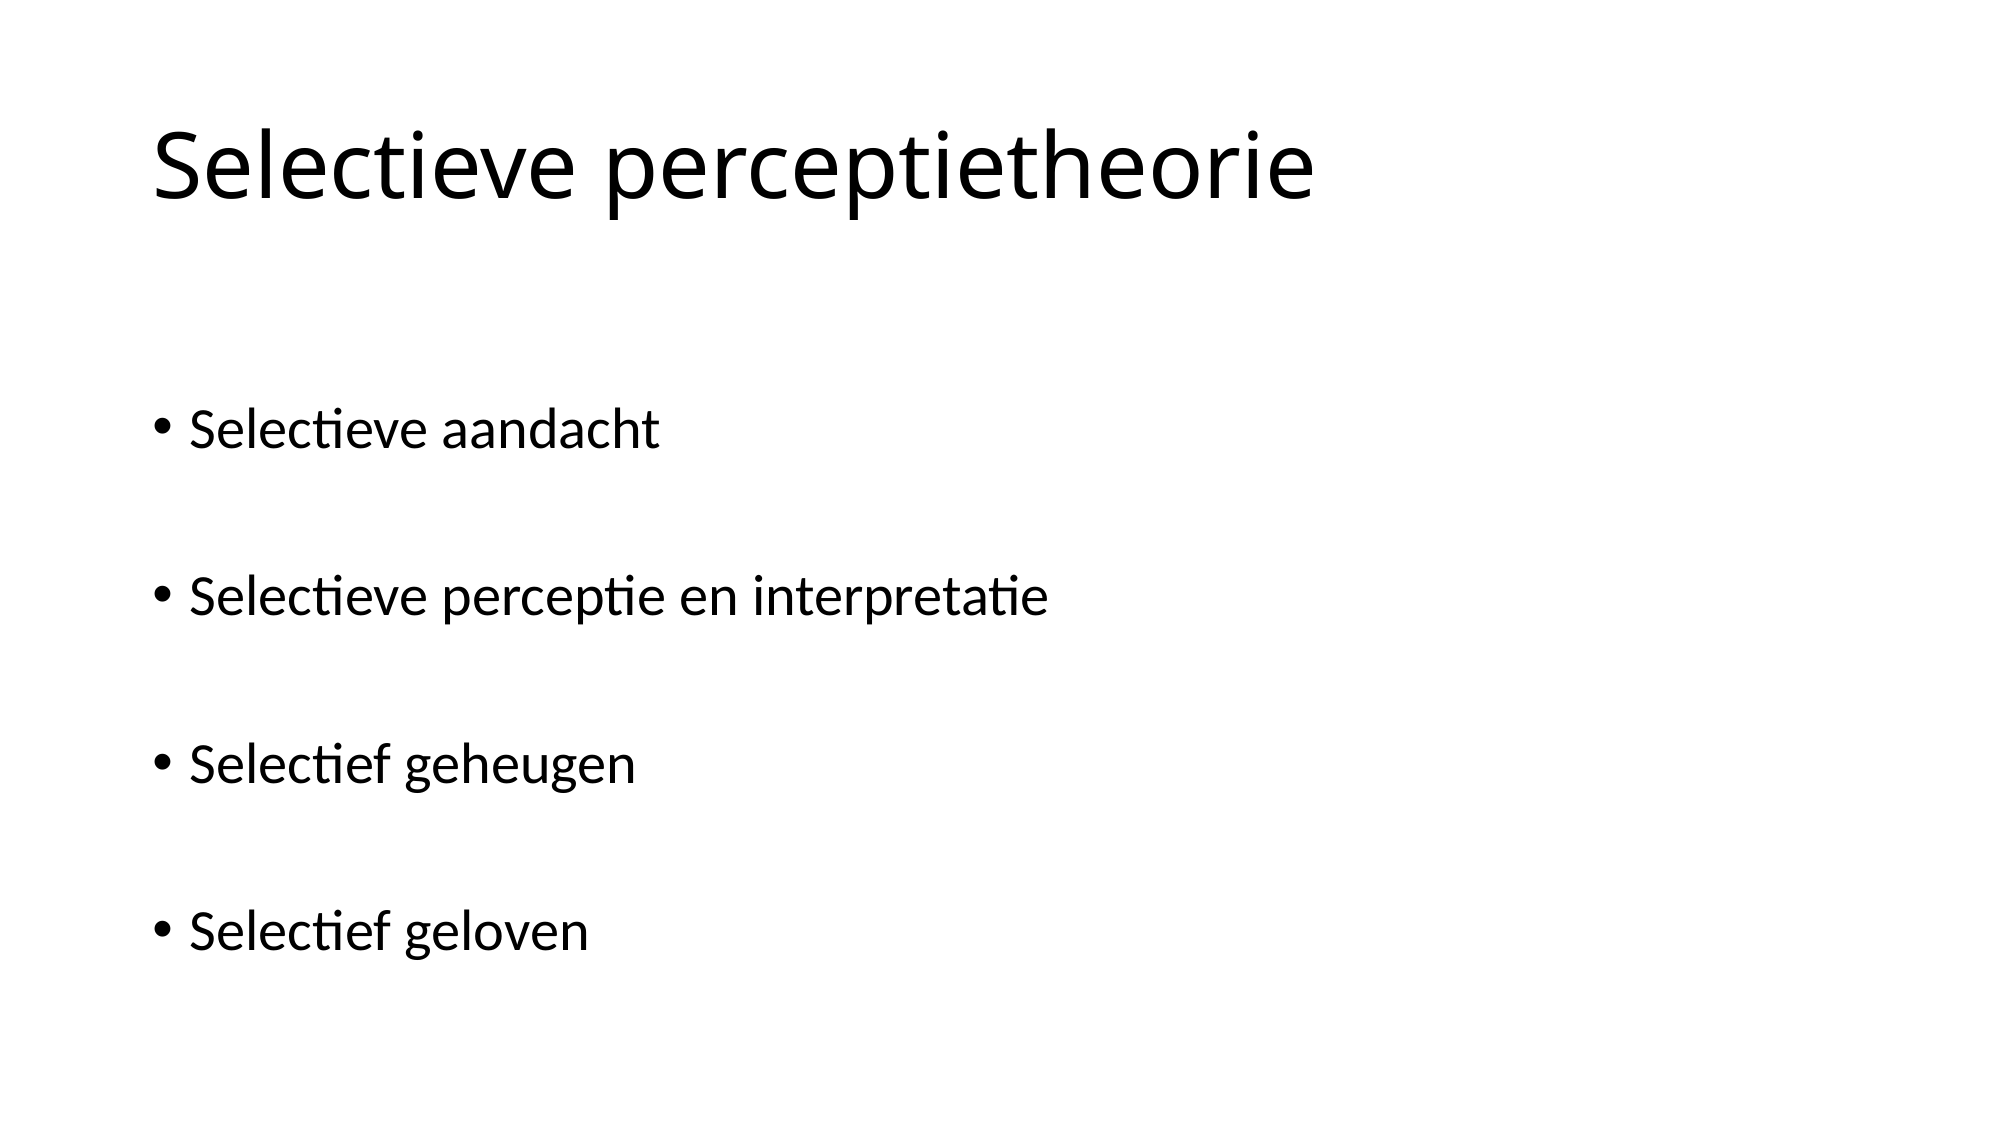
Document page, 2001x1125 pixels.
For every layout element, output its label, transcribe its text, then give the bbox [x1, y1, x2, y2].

title Selectieve perceptietheorie [137, 59, 1863, 278]
list Selectieve aandacht Selectieve perceptie en interpretatie Selectief geheugen Selectief geloven [137, 299, 1863, 1014]
